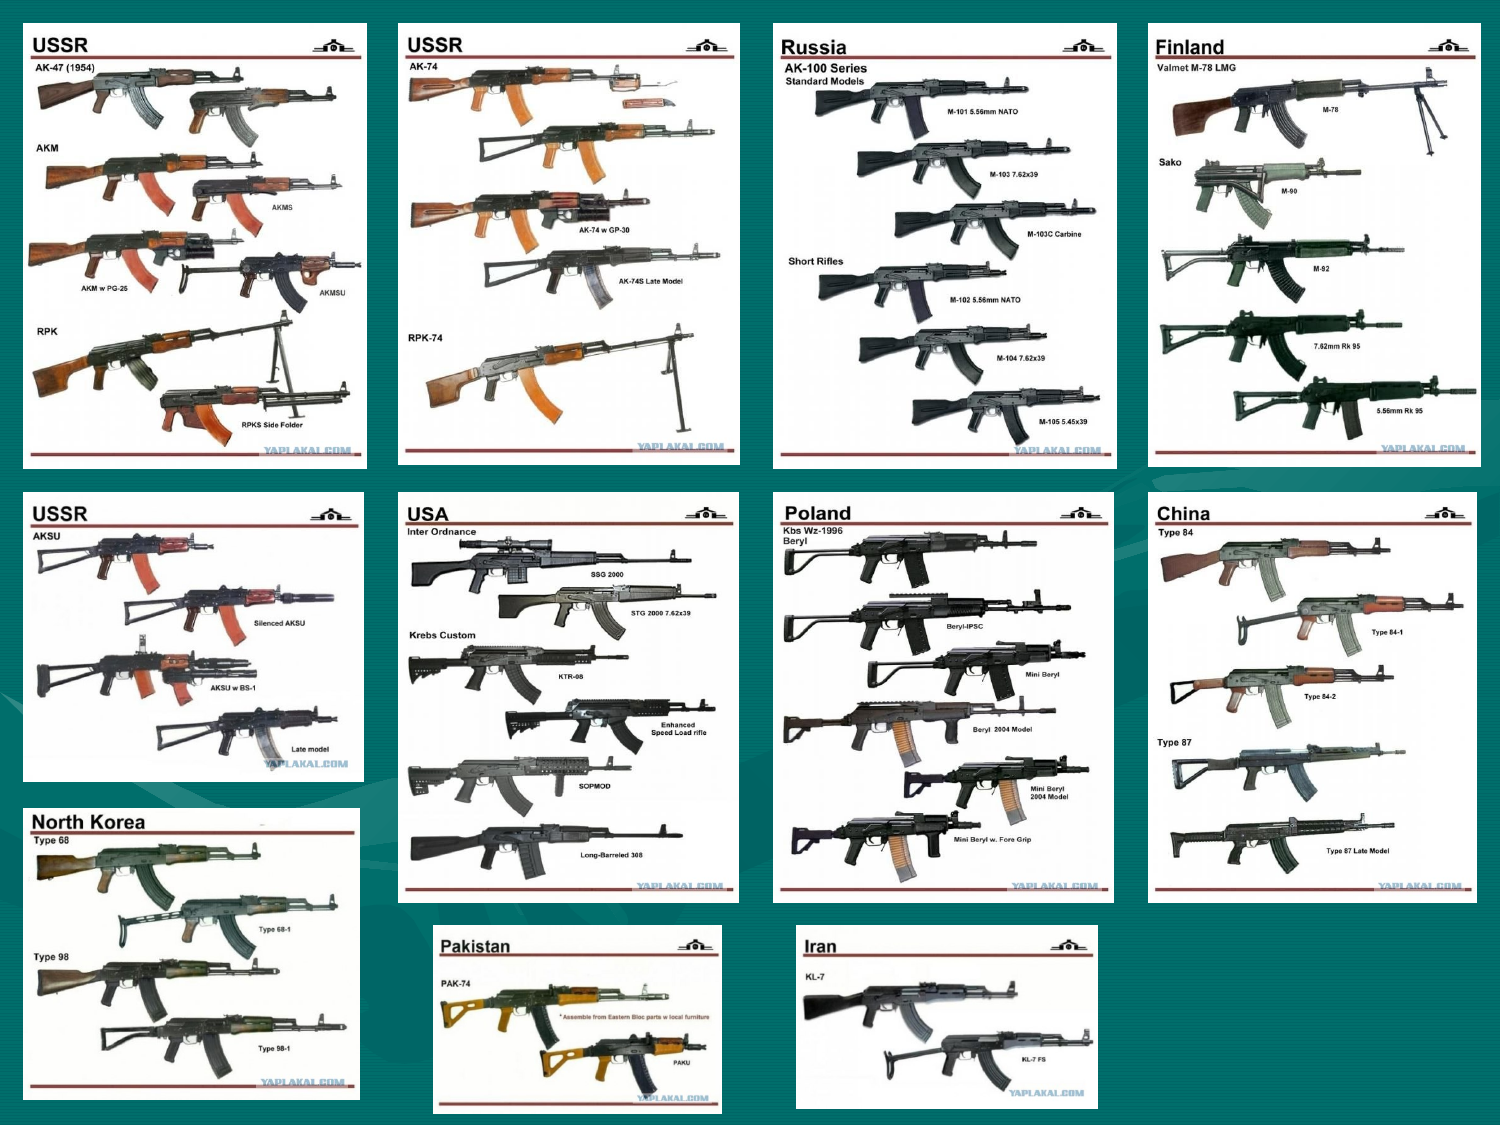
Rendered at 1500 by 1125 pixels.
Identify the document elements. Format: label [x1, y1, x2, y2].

picture [398, 491, 739, 903]
picture [1148, 491, 1477, 903]
picture [773, 23, 1118, 469]
picture [796, 925, 1098, 1110]
picture [398, 23, 740, 465]
picture [23, 23, 368, 469]
picture [433, 925, 722, 1114]
picture [773, 491, 1114, 903]
picture [1148, 23, 1482, 467]
picture [23, 491, 364, 782]
picture [23, 808, 361, 1100]
